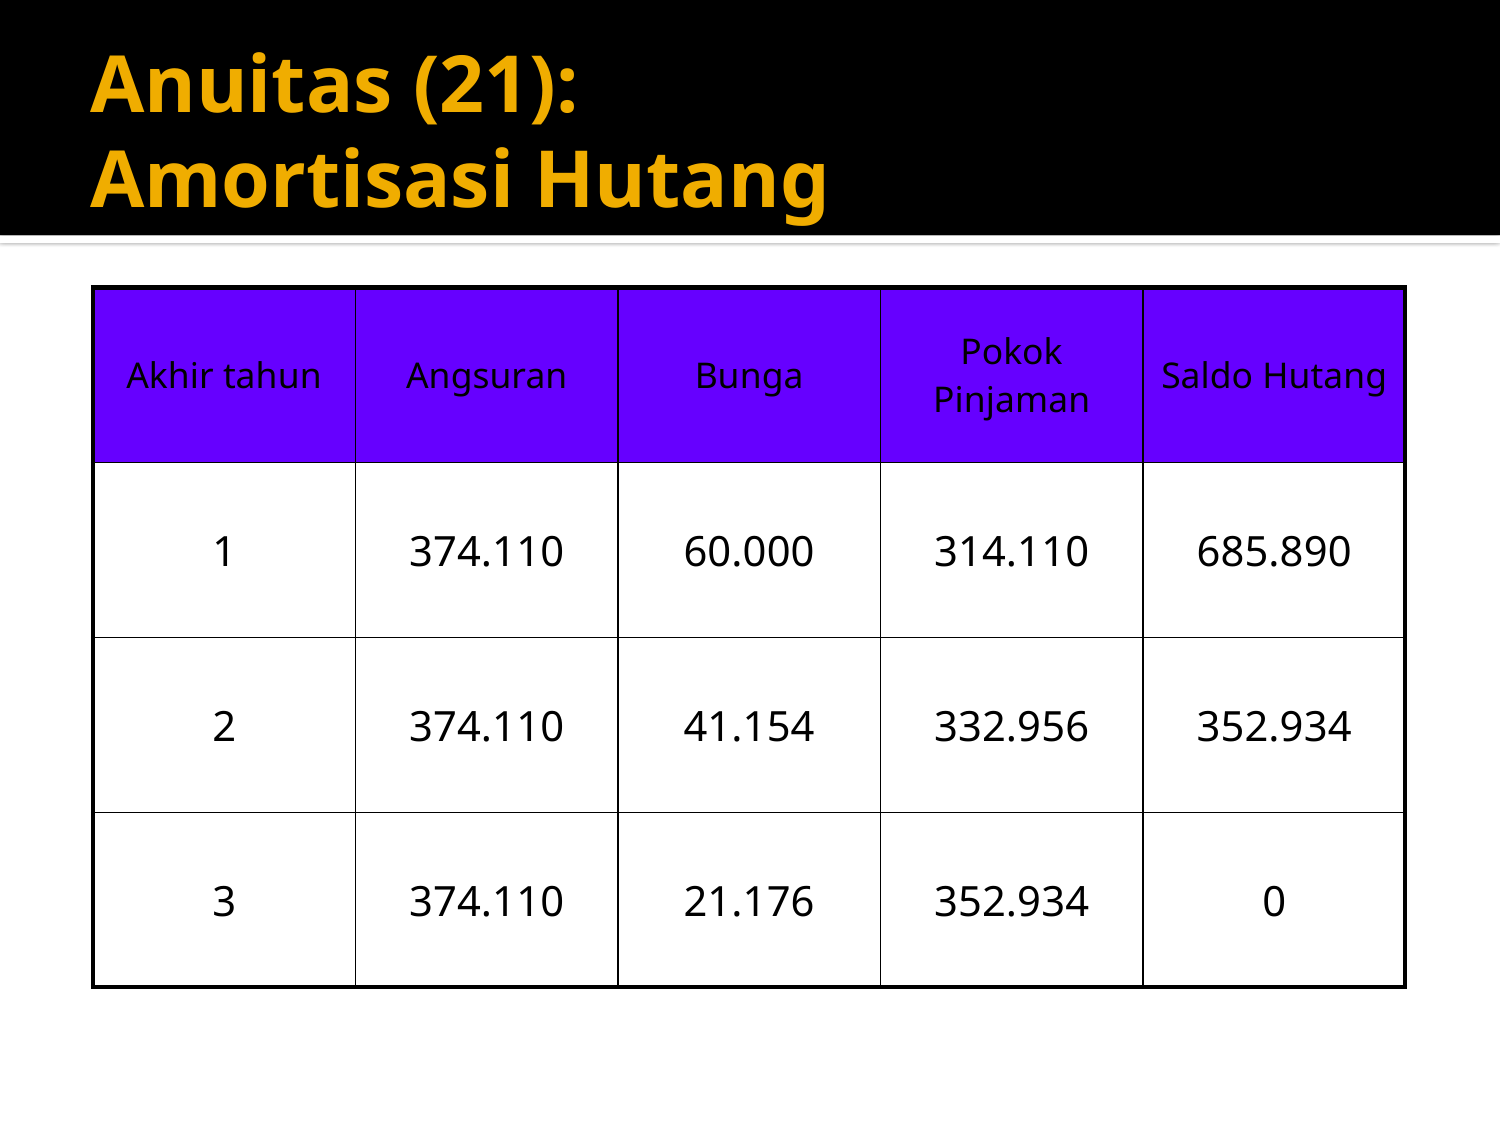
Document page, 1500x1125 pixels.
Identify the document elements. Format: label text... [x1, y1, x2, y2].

table_cell 3 [95, 813, 355, 985]
table_cell 374.110 [356, 638, 617, 812]
table_cell 21.176 [619, 813, 880, 985]
table_header Bunga [619, 290, 880, 462]
table_header Angsuran [356, 290, 617, 462]
table_header Akhir tahun [95, 290, 355, 462]
table_cell 352.934 [881, 813, 1142, 985]
table_cell 374.110 [356, 463, 617, 637]
table_cell 332.956 [881, 638, 1142, 812]
title Anuitas (21): Amortisasi Hutang [75, 25, 1425, 231]
table_cell 1 [95, 463, 355, 637]
table_header Pokok Pinjaman [881, 290, 1142, 462]
table_cell 60.000 [619, 463, 880, 637]
table_header Saldo Hutang [1144, 290, 1403, 462]
table_cell 374.110 [356, 813, 617, 985]
table_cell 0 [1144, 813, 1403, 985]
table_cell 2 [95, 638, 355, 812]
table_cell 352.934 [1144, 638, 1403, 812]
table_cell 685.890 [1144, 463, 1403, 637]
table_cell 314.110 [881, 463, 1142, 637]
table_cell 41.154 [619, 638, 880, 812]
